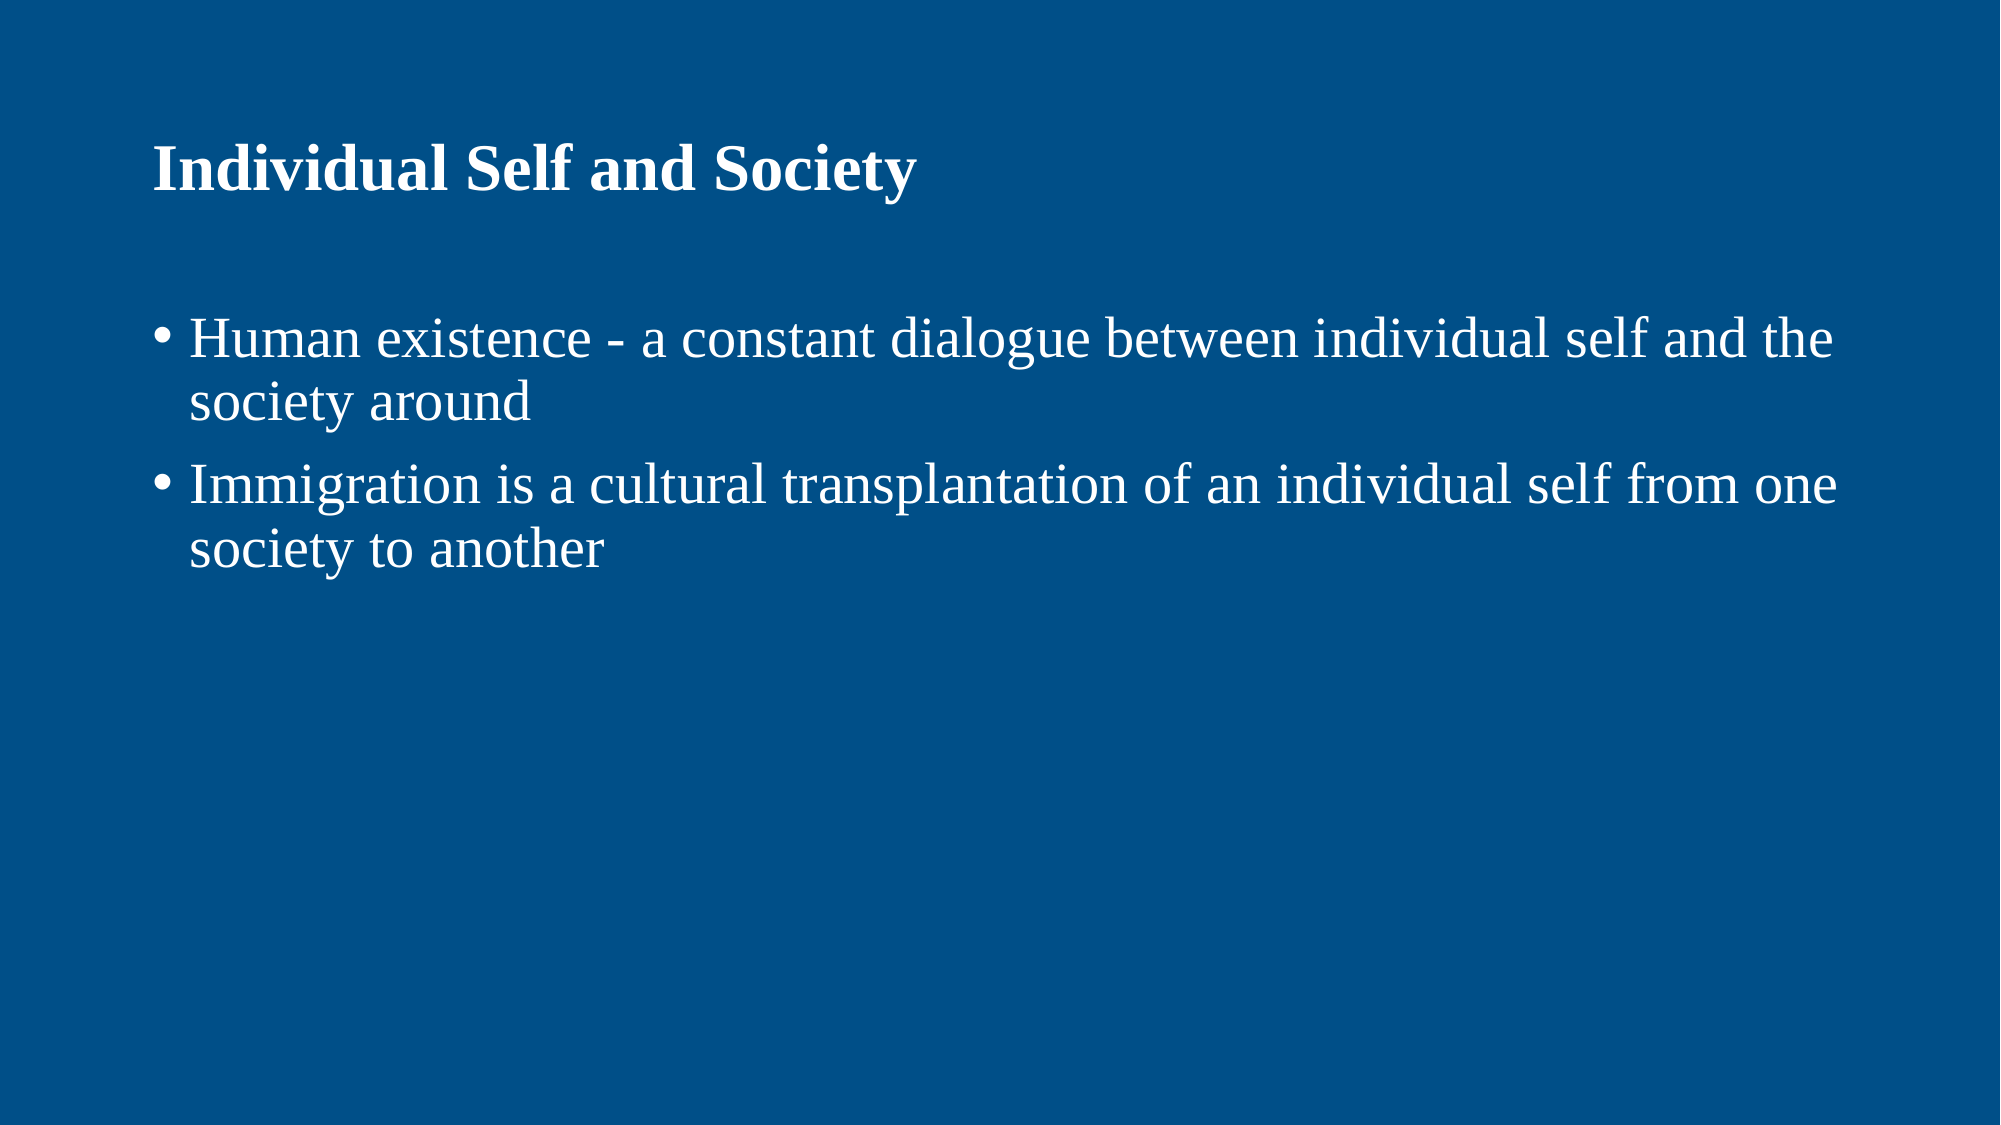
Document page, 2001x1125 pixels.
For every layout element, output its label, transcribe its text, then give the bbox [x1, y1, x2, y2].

list Human existence - a constant dialogue between individual self and the society around Immigration is a cultural transplantation of an individual self from one society to another [137, 299, 1863, 1014]
title Individual Self and Society [137, 59, 1863, 278]
